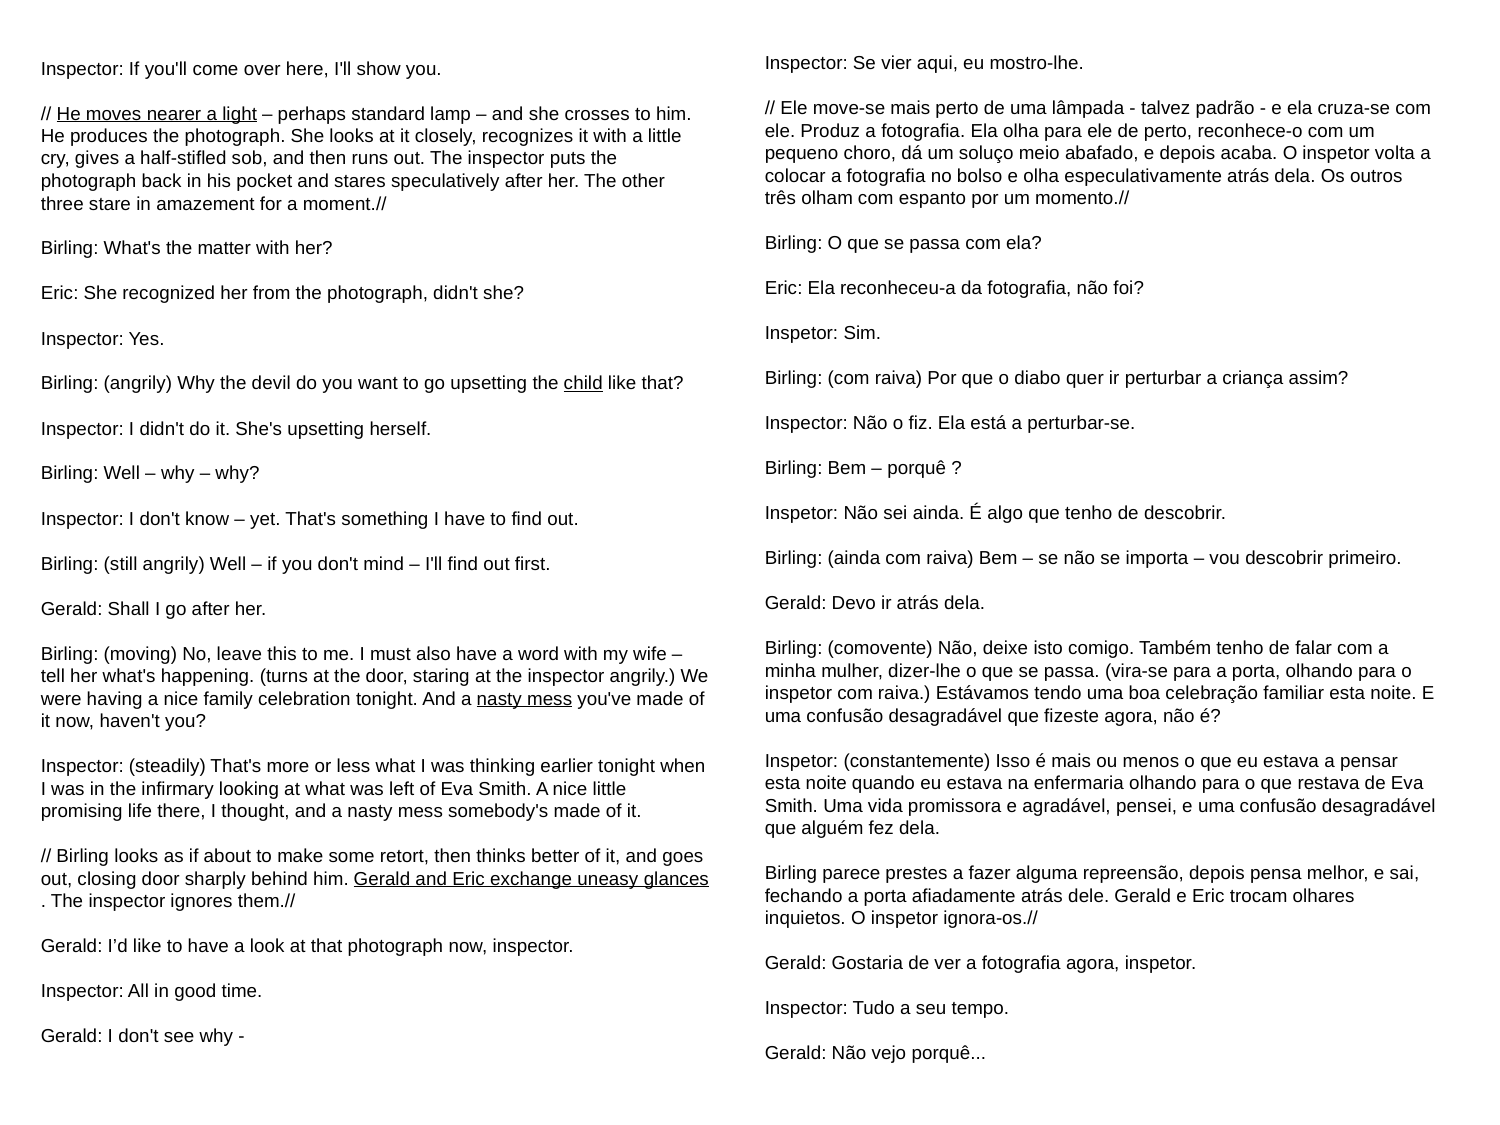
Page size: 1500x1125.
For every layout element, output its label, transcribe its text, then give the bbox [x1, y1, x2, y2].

text_box Inspector: If you'll come over here, I'll show you. // He moves nearer a light – perhaps standard lamp – and she crosses to him. He produces the photograph. She looks at it closely, recognizes it with a little cry, gives a half-stifled sob, and then runs out. The inspector puts the photograph back in his pocket and stares speculatively after her. The other three stare in amazement for a moment.// Birling: What's the matter with her? Eric: She recognized her from the photograph, didn't she? Inspector: Yes. Birling: (angrily) Why the devil do you want to go upsetting the child like that? Inspector: I didn't do it. She's upsetting herself. Birling: Well – why – why? Inspector: I don't know – yet. That's something I have to find out. Birling: (still angrily) Well – if you don't mind – I'll find out first. Gerald: Shall I go after her. Birling: (moving) No, leave this to me. I must also have a word with my wife – tell her what's happening. (turns at the door, staring at the inspector angrily.) We were having a nice family celebration tonight. And a nasty mess you've made of it now, haven't you? Inspector: (steadily) That's more or less what I was thinking earlier tonight when I was in the infirmary looking at what was left of Eva Smith. A nice little promising life there, I thought, and a nasty mess somebody's made of it. // Birling looks as if about to make some retort, then thinks better of it, and goes out, closing door sharply behind him. Gerald and Eric exchange uneasy glances. The inspector ignores them.// Gerald: I’d like to have a look at that photograph now, inspector. Inspector: All in good time. Gerald: I don't see why - [40, 56, 712, 1069]
text_box Inspector: Se vier aqui, eu mostro-lhe. // Ele move-se mais perto de uma lâmpada - talvez padrão - e ela cruza-se com ele. Produz a fotografia. Ela olha para ele de perto, reconhece-o com um pequeno choro, dá um soluço meio abafado, e depois acaba. O inspetor volta a colocar a fotografia no bolso e olha especulativamente atrás dela. Os outros três olham com espanto por um momento.// Birling: O que se passa com ela? Eric: Ela reconheceu-a da fotografia, não foi? Inspetor: Sim. Birling: (com raiva) Por que o diabo quer ir perturbar a criança assim? Inspector: Não o fiz. Ela está a perturbar-se. Birling: Bem – porquê ? Inspetor: Não sei ainda. É algo que tenho de descobrir. Birling: (ainda com raiva) Bem – se não se importa – vou descobrir primeiro. Gerald: Devo ir atrás dela. Birling: (comovente) Não, deixe isto comigo. Também tenho de falar com a minha mulher, dizer-lhe o que se passa. (vira-se para a porta, olhando para o inspetor com raiva.) Estávamos tendo uma boa celebração familiar esta noite. E uma confusão desagradável que fizeste agora, não é? Inspetor: (constantemente) Isso é mais ou menos o que eu estava a pensar esta noite quando eu estava na enfermaria olhando para o que restava de Eva Smith. Uma vida promissora e agradável, pensei, e uma confusão desagradável que alguém fez dela. Birling parece prestes a fazer alguma repreensão, depois pensa melhor, e sai, fechando a porta afiadamente atrás dele. Gerald e Eric trocam olhares inquietos. O inspetor ignora-os.// Gerald: Gostaria de ver a fotografia agora, inspetor. Inspector: Tudo a seu tempo. Gerald: Não vejo porquê... [764, 51, 1436, 1109]
